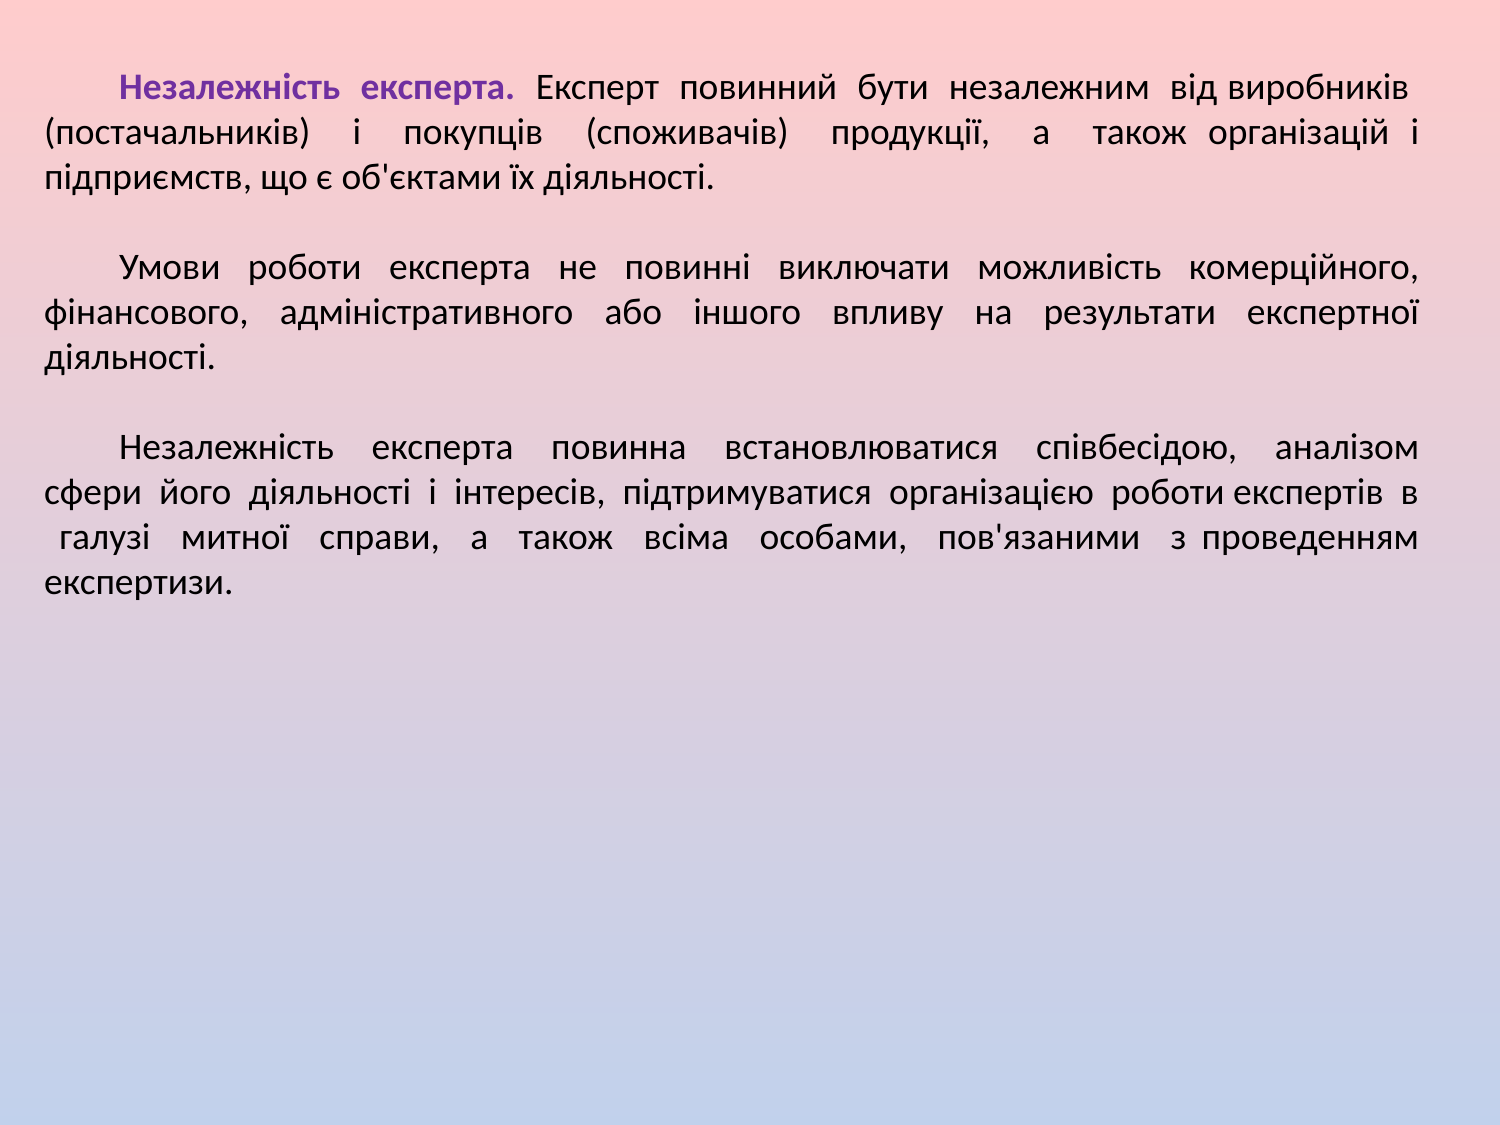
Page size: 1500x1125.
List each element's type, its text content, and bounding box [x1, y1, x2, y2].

text_box Незалежність експерта. Експерт повинний бути незалежним від виробників (постачальників) і покупців (споживачів) продукції, а також організацій і підприємств, що є об'єктами їх діяльності. Умови роботи експерта не повинні виключати можливість комерційного, фінансового, адміністративного або іншого впливу на результати експертної діяльності. Незалежність експерта повинна встановлюватися співбесідою, аналізом сфери його діяльності і інтересів, підтримуватися організацією роботи експертів в галузі митної справи, а також всіма особами, пов'язаними з проведенням експертизи. [29, 54, 1436, 610]
